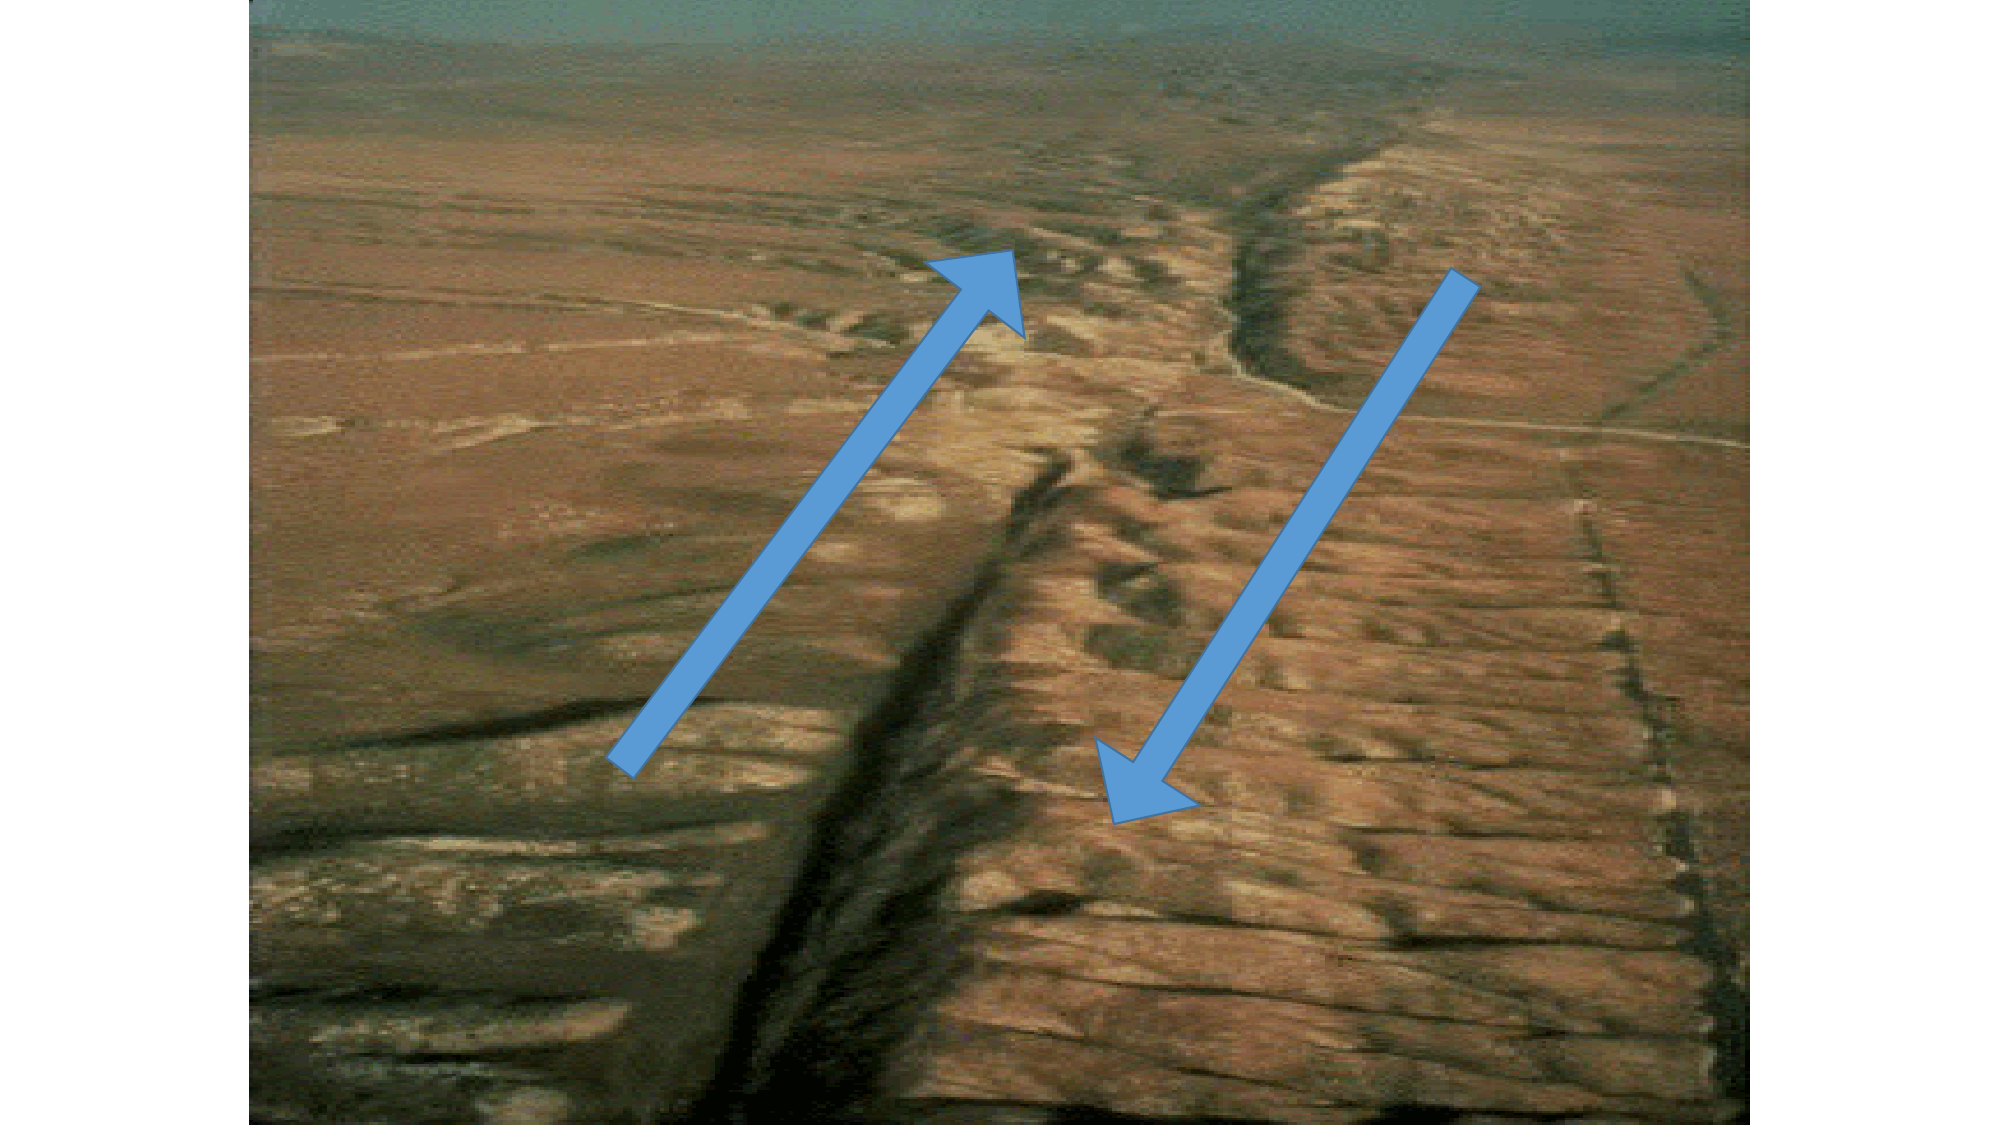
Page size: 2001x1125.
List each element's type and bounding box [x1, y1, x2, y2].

list [249, 0, 1750, 1125]
